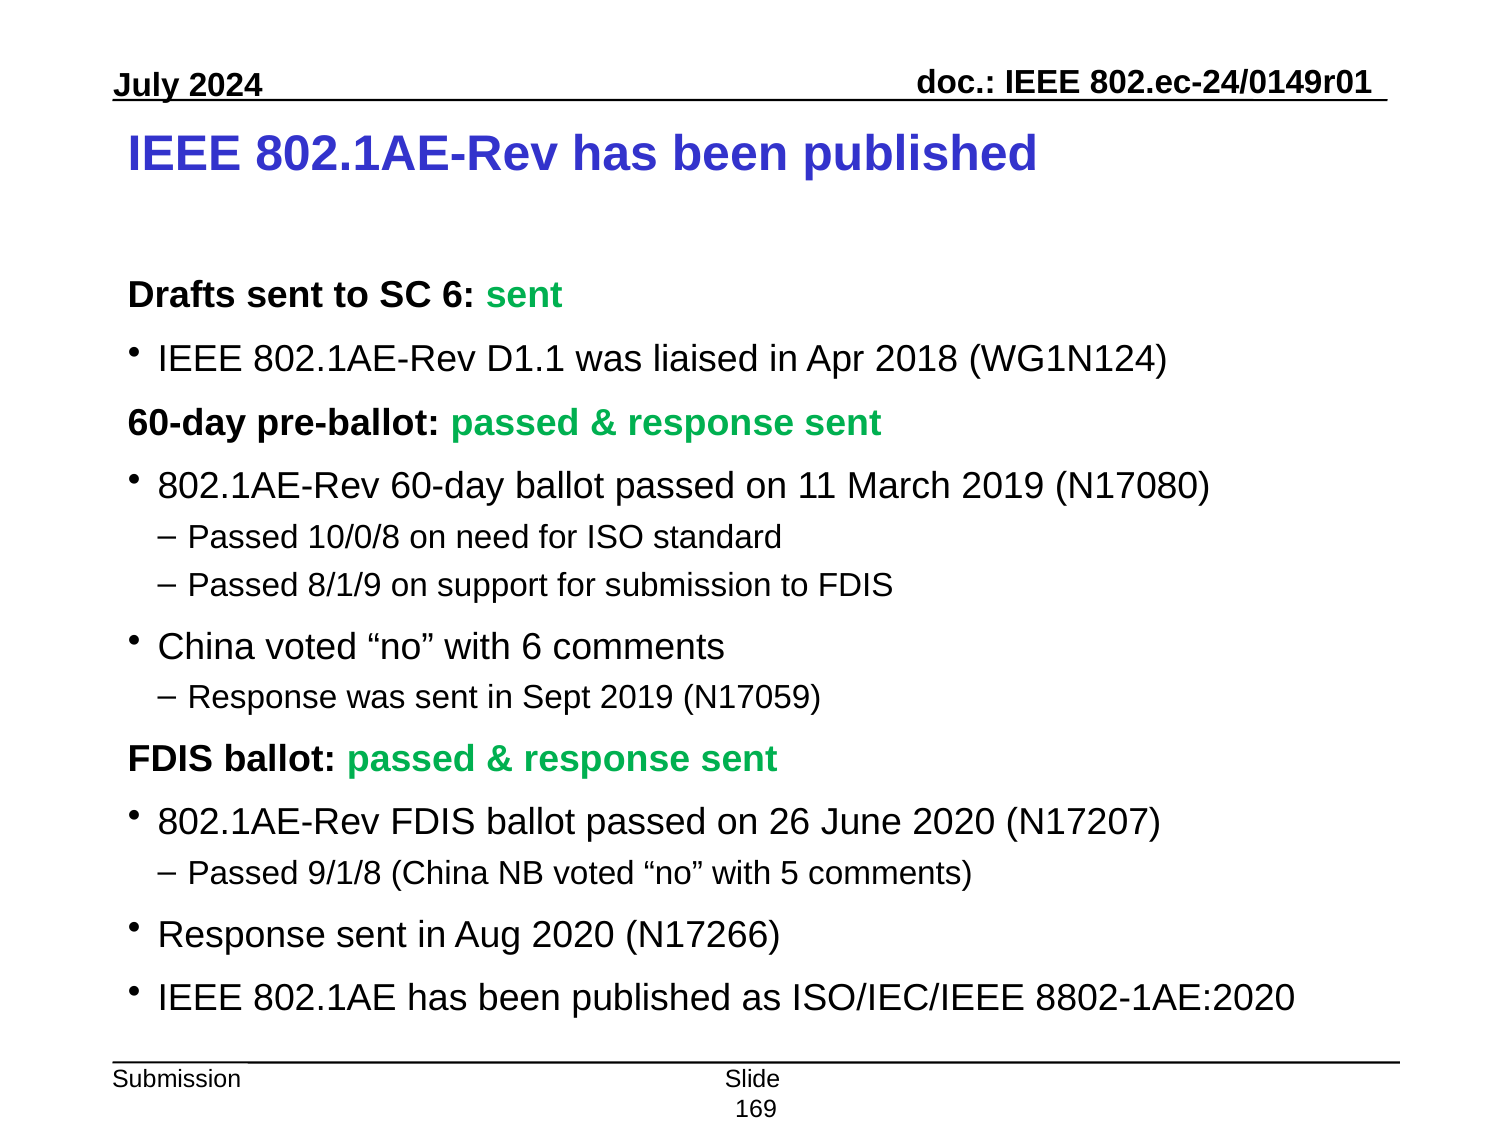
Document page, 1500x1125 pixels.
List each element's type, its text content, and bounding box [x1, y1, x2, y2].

slide_number Slide 169 [709, 1061, 803, 1093]
title IEEE 802.1AE-Rev has been published [112, 112, 1388, 262]
list Drafts sent to SC 6: sent IEEE 802.1AE-Rev D1.1 was liaised in Apr 2018 (WG1N124) 60-day pre-ballot: passed & response sent 802.1AE-Rev 60-day ballot passed on 11 March 2019 (N17080) Passed 10/0/8 on need for ISO standard Passed 8/1/9 on support for submission to FDIS China voted “no” with 6 comments Response was sent in Sept 2019 (N17059) FDIS ballot: passed & response sent 802.1AE-Rev FDIS ballot passed on 26 June 2020 (N17207) Passed 9/1/8 (China NB voted “no” with 5 comments) Response sent in Aug 2020 (N17266) IEEE 802.1AE has been published as ISO/IEC/IEEE 8802-1AE:2020 [112, 262, 1388, 938]
